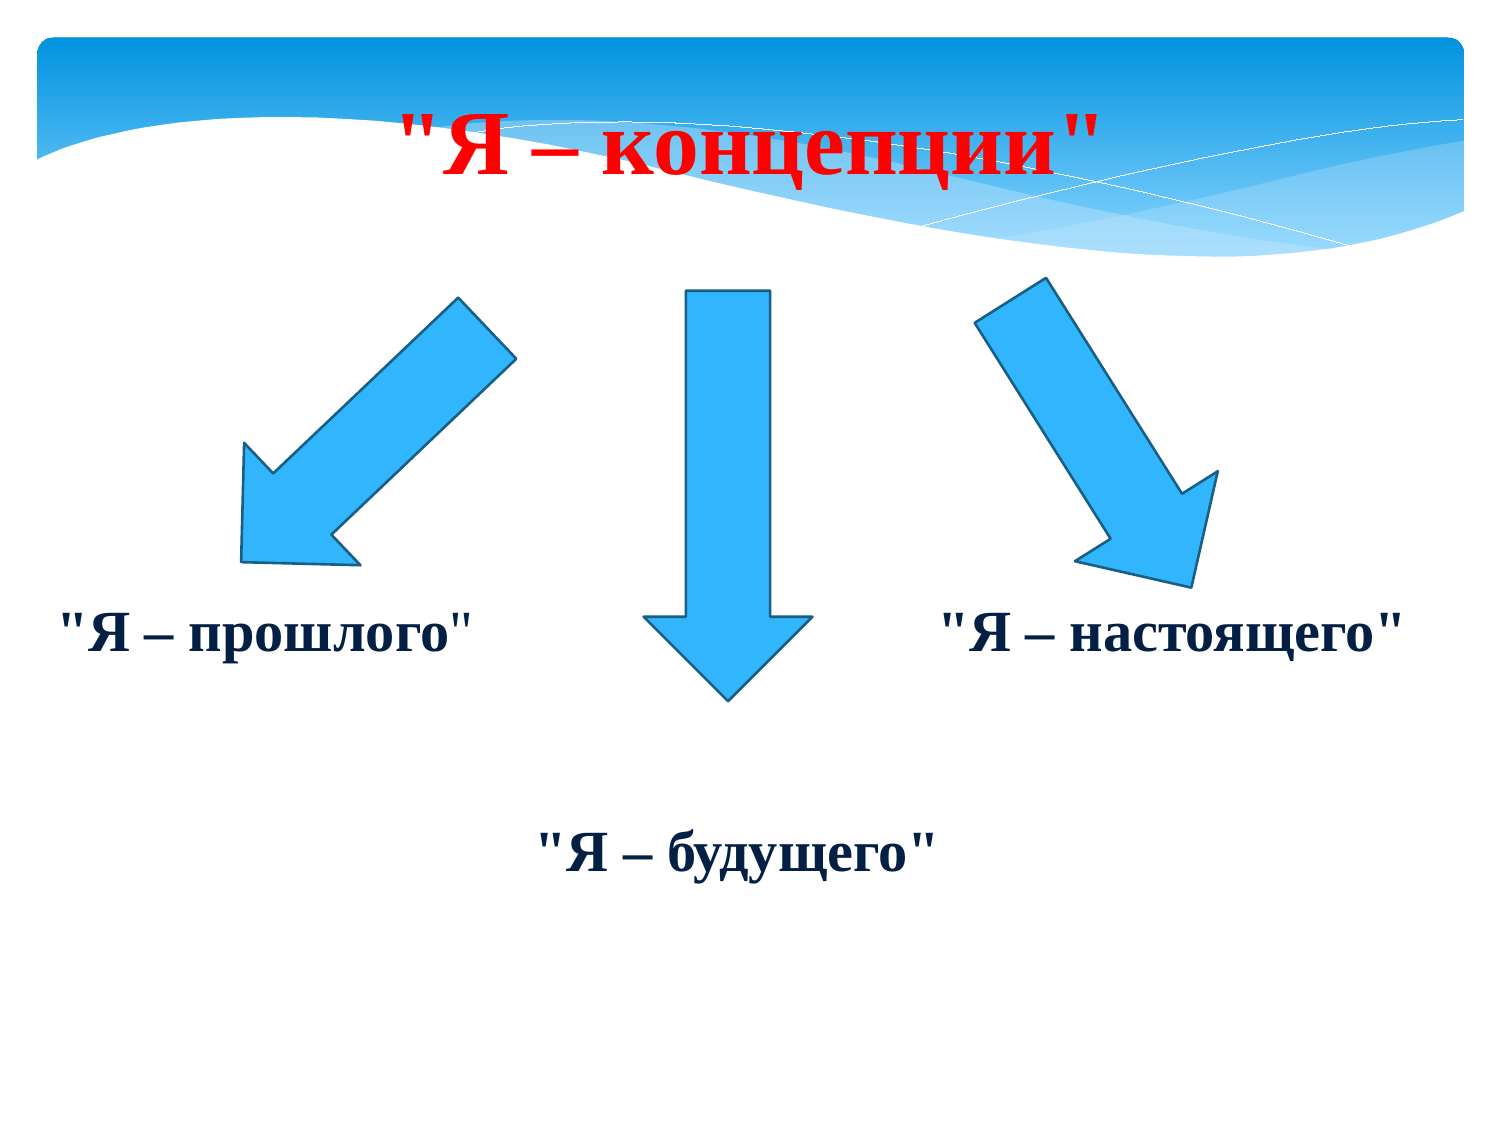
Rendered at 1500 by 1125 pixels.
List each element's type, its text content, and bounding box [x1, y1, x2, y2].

text_box [973, 276, 1220, 589]
text_box "Я – концепции" "Я – прошлого" "Я – настоящего" "Я – будущего" [41, 30, 1459, 1041]
text_box [239, 296, 518, 567]
text_box [642, 289, 814, 703]
